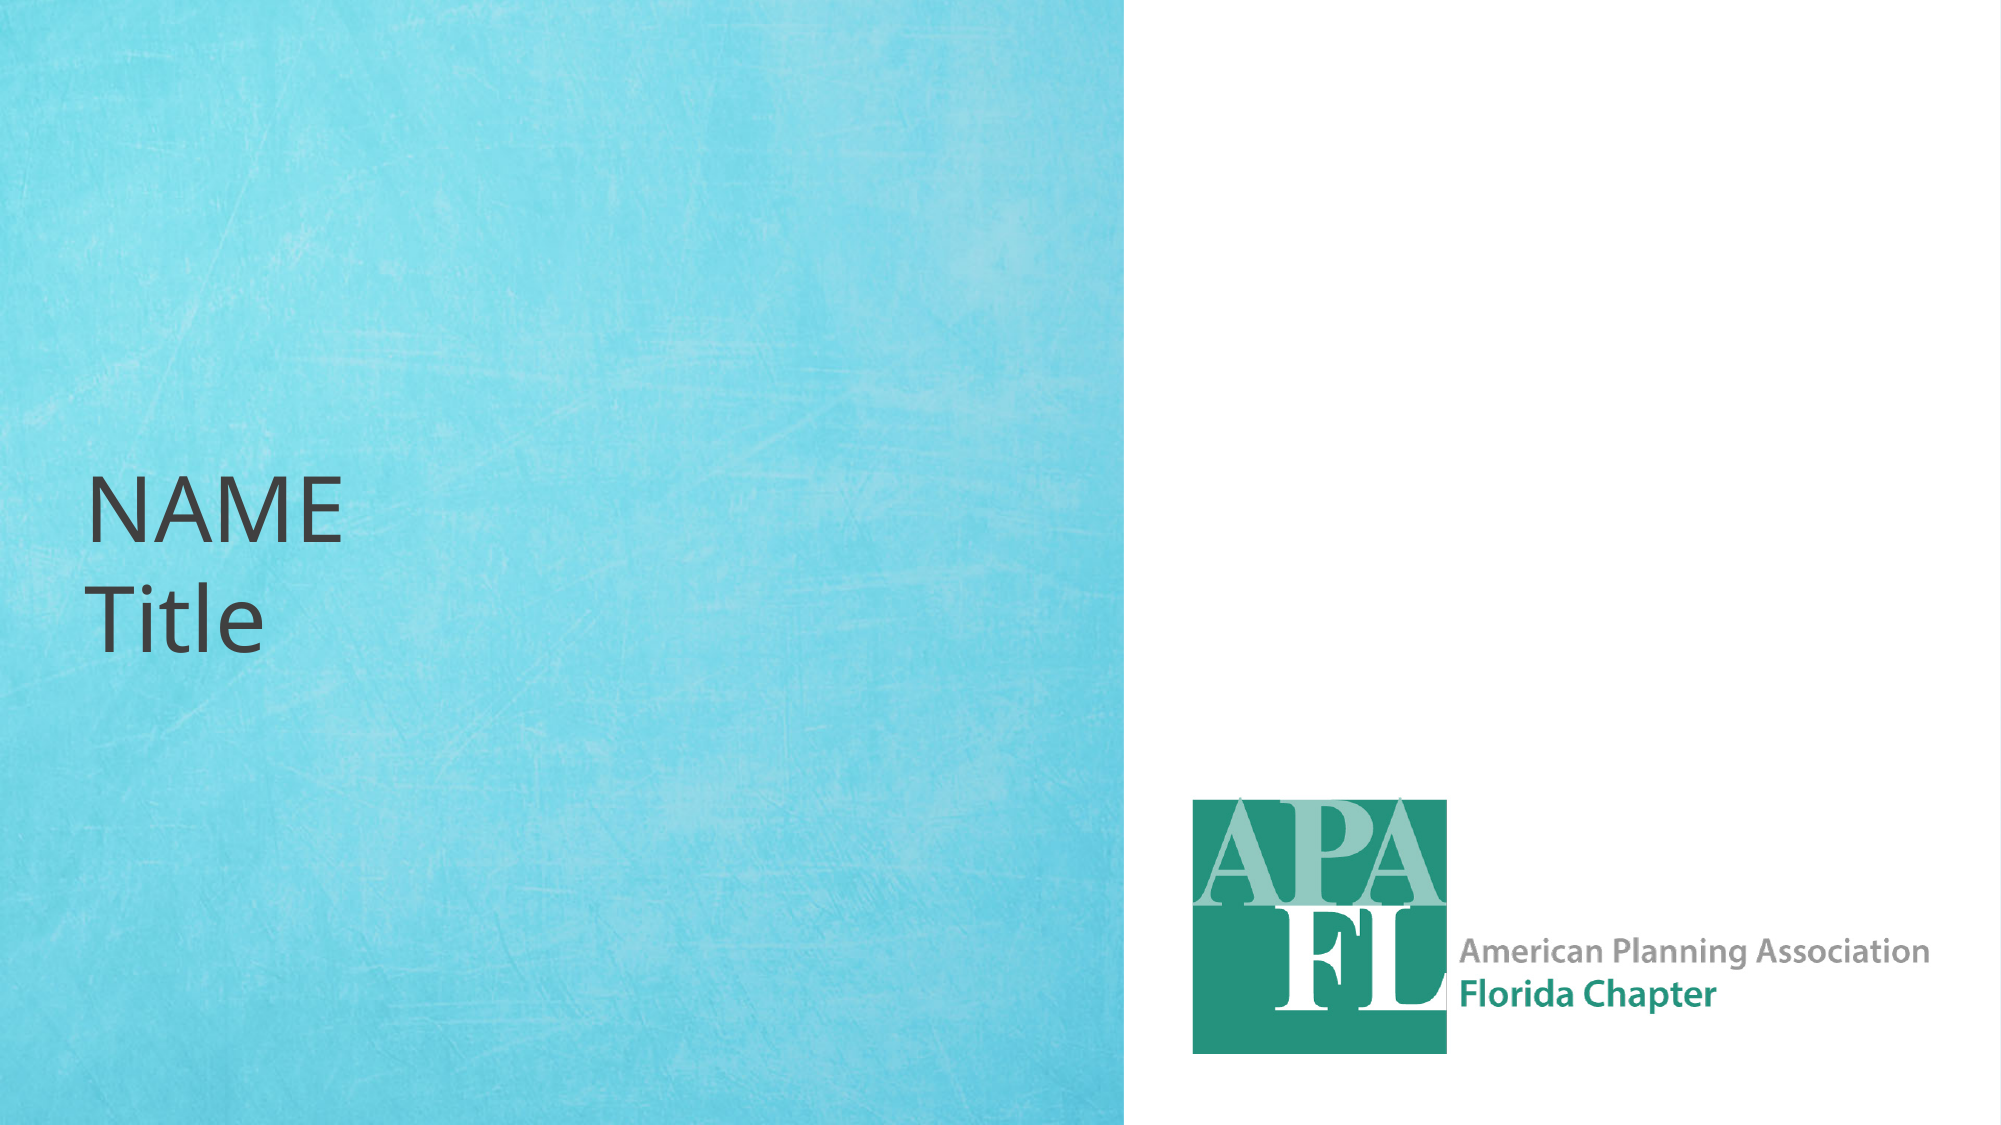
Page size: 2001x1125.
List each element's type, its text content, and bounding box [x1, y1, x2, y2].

text_box v [1123, 0, 2000, 1125]
picture [1190, 795, 1931, 1054]
text_box NAME Title [69, 443, 1098, 679]
picture [0, 0, 1123, 1125]
